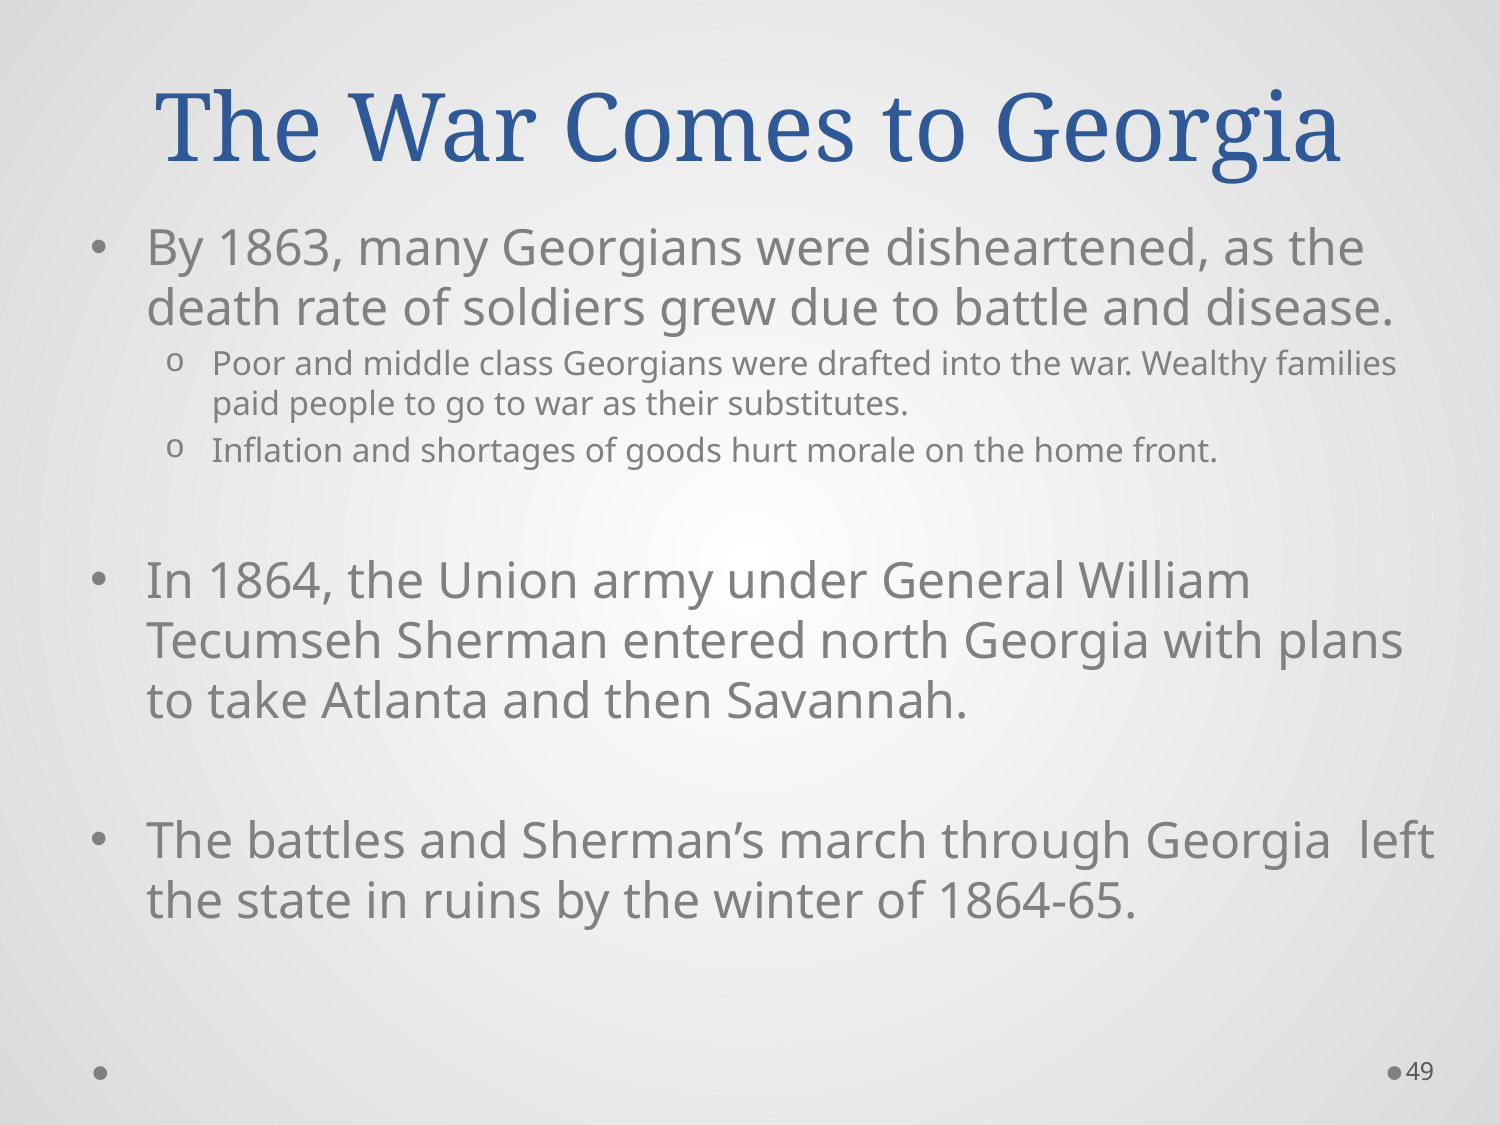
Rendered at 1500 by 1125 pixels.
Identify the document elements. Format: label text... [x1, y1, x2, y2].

list By 1863, many Georgians were disheartened, as the death rate of soldiers grew due to battle and disease. Poor and middle class Georgians were drafted into the war. Wealthy families paid people to go to war as their substitutes. Inflation and shortages of goods hurt morale on the home front. In 1864, the Union army under General William Tecumseh Sherman entered north Georgia with plans to take Atlanta and then Savannah. The battles and Sherman’s march through Georgia left the state in ruins by the winter of 1864-65. [75, 208, 1457, 1125]
slide_number 49 [1401, 1042, 1494, 1103]
title The War Comes to Georgia [75, 0, 1425, 188]
